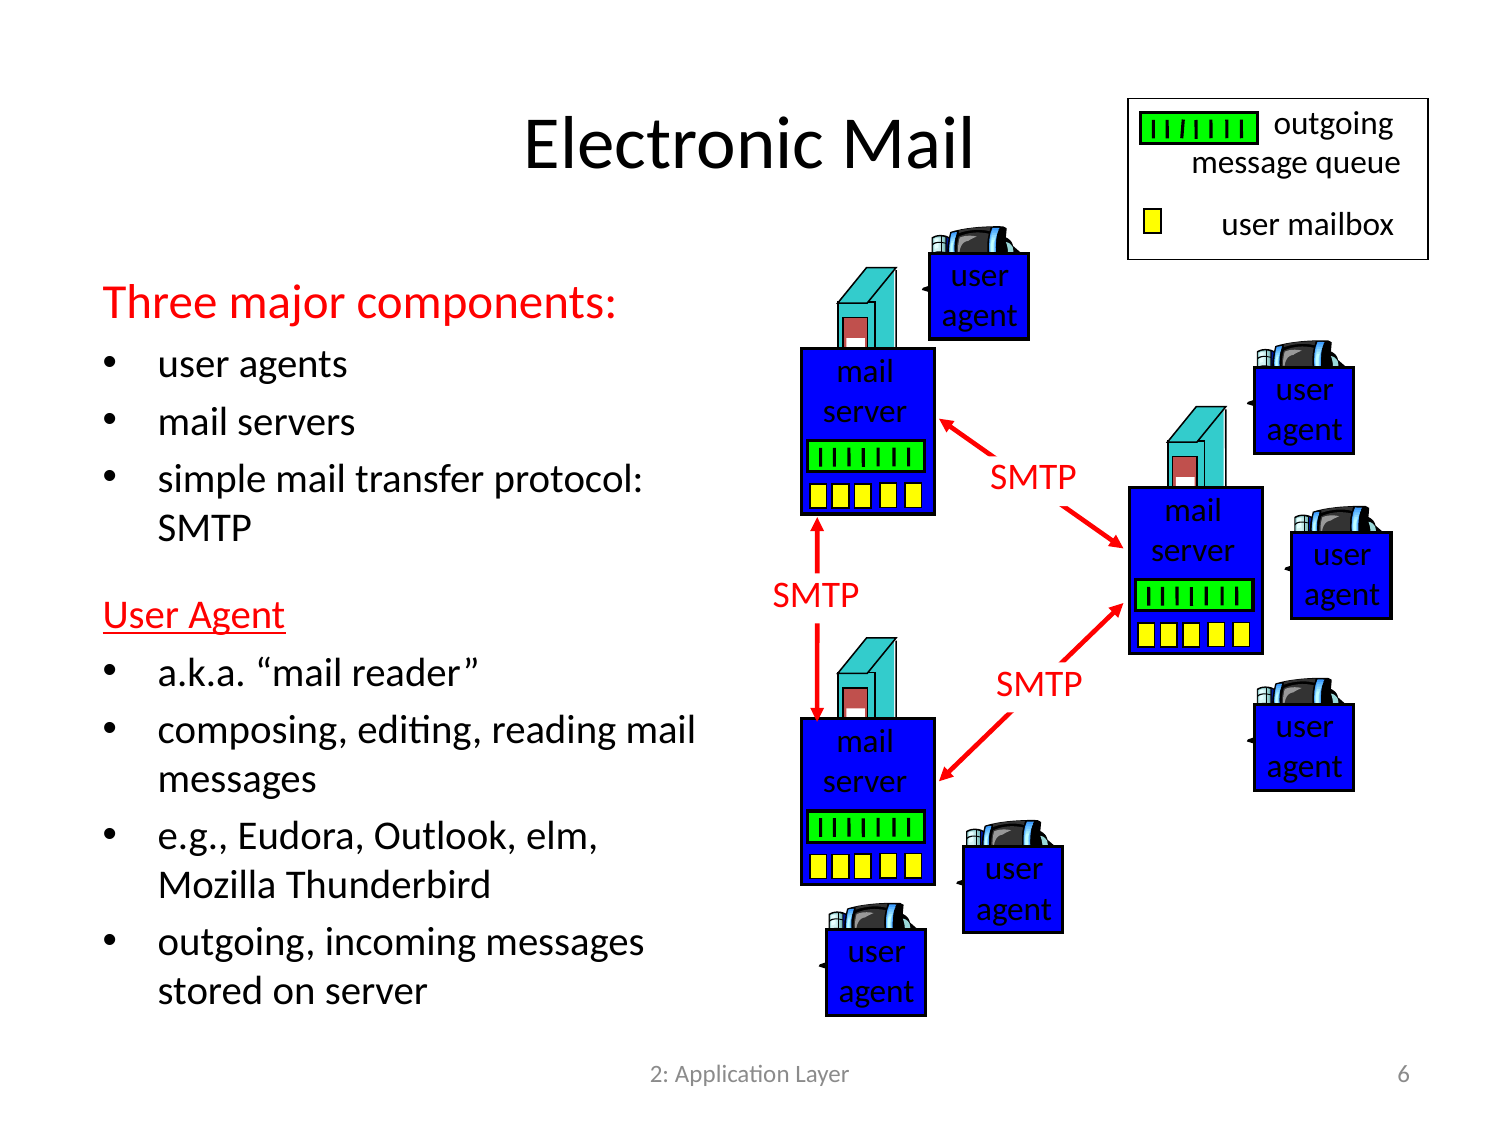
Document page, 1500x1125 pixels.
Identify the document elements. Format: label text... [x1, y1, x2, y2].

list Three major components: user agents mail servers simple mail transfer protocol: SMTP User Agent a.k.a. “mail reader” composing, editing, reading mail messages e.g., Eudora, Outlook, elm, Mozilla Thunderbird outgoing, incoming messages stored on server [87, 262, 733, 1025]
title Electronic Mail [75, 45, 1425, 233]
text_box [1128, 98, 1142, 260]
text_box [939, 418, 974, 443]
text_box [1075, 603, 1122, 649]
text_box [1140, 93, 1426, 251]
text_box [955, 818, 1073, 935]
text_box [1127, 480, 1263, 654]
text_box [948, 444, 1119, 521]
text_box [818, 901, 936, 1018]
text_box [921, 225, 1039, 342]
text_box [1246, 676, 1364, 793]
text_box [1246, 339, 1364, 456]
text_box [1167, 406, 1226, 479]
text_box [1283, 504, 1401, 621]
text_box [939, 736, 987, 782]
text_box [1097, 530, 1122, 549]
footer 2: Application Layer [512, 1042, 988, 1103]
text_box [811, 523, 824, 560]
slide_number 6 [1074, 1042, 1425, 1103]
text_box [731, 561, 901, 638]
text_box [799, 637, 935, 885]
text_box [799, 267, 935, 515]
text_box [954, 650, 1125, 727]
